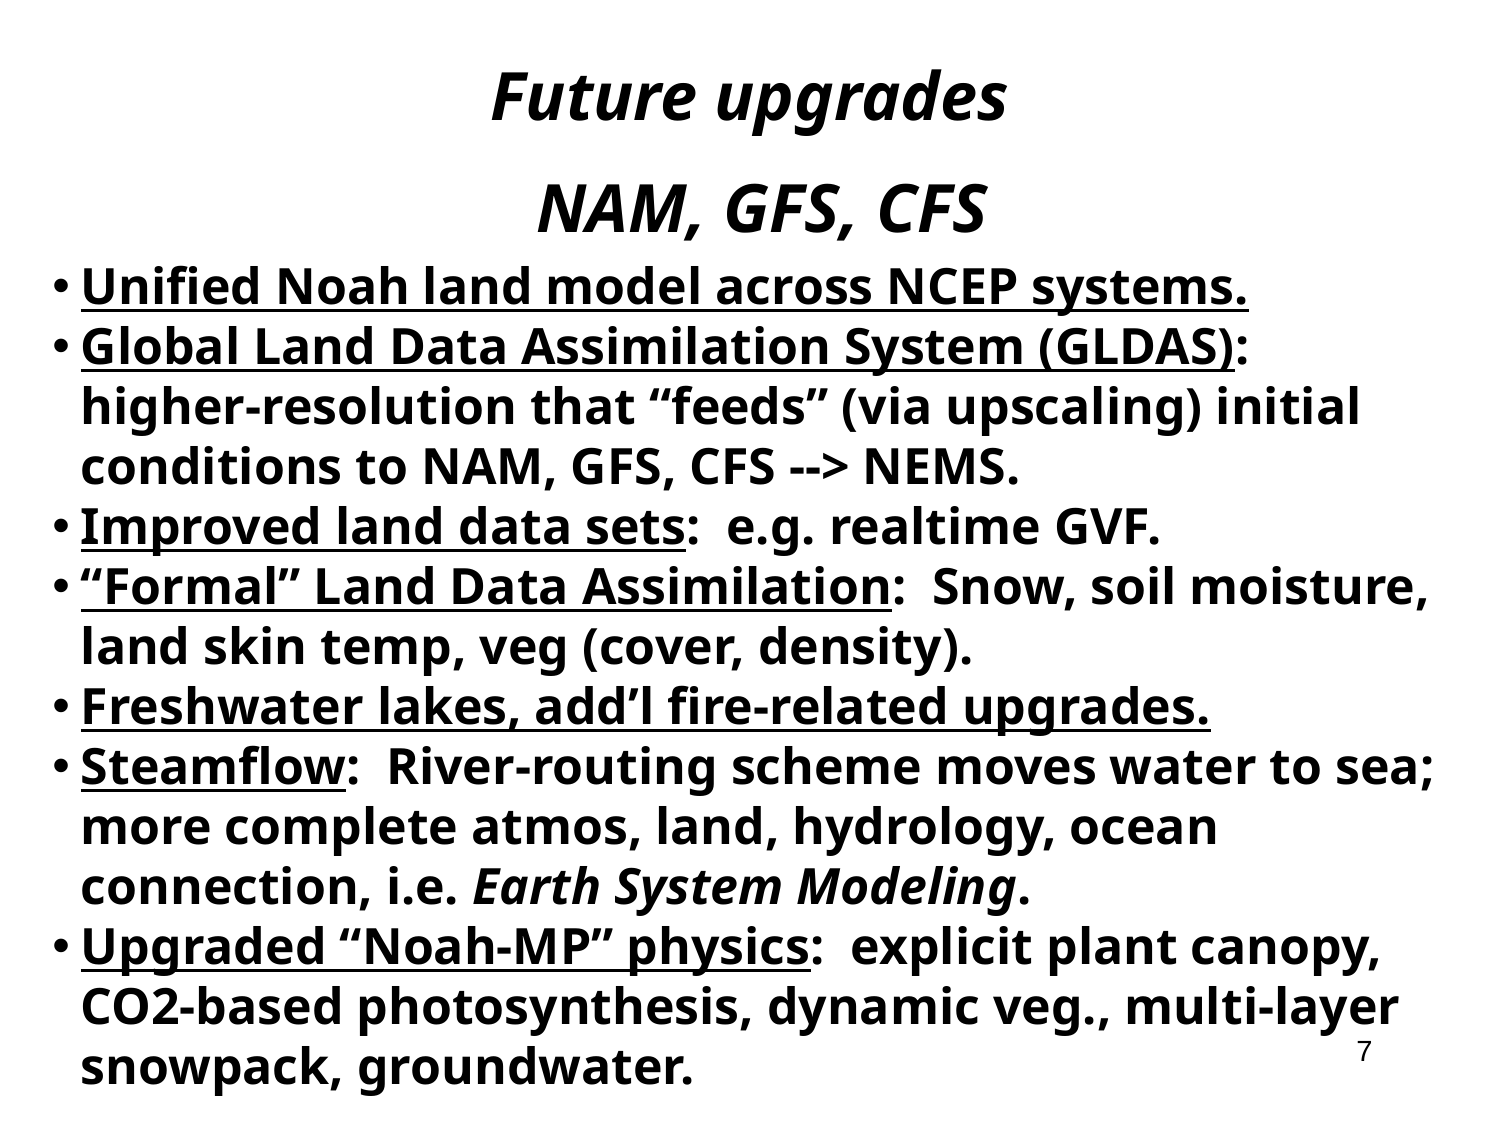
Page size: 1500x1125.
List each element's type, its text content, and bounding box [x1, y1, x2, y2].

title Future upgrades [37, 37, 1463, 150]
text_box Unified Noah land model across NCEP systems. Global Land Data Assimilation System (GLDAS): higher-resolution that “feeds” (via upscaling) initial conditions to NAM, GFS, CFS --> NEMS. Improved land data sets: e.g. realtime GVF. “Formal” Land Data Assimilation: Snow, soil moisture, land skin temp, veg (cover, density). Freshwater lakes, add’l fire-related upgrades. Steamflow: River-routing scheme moves water to sea; more complete atmos, land, hydrology, ocean connection, i.e. Earth System Modeling. Upgraded “Noah-MP” physics: explicit plant canopy, CO2-based photosynthesis, dynamic veg., multi-layer snowpack, groundwater. [37, 247, 1463, 1103]
slide_number 7 [1074, 1024, 1388, 1101]
text_box NAM, GFS, CFS [49, 149, 1475, 263]
